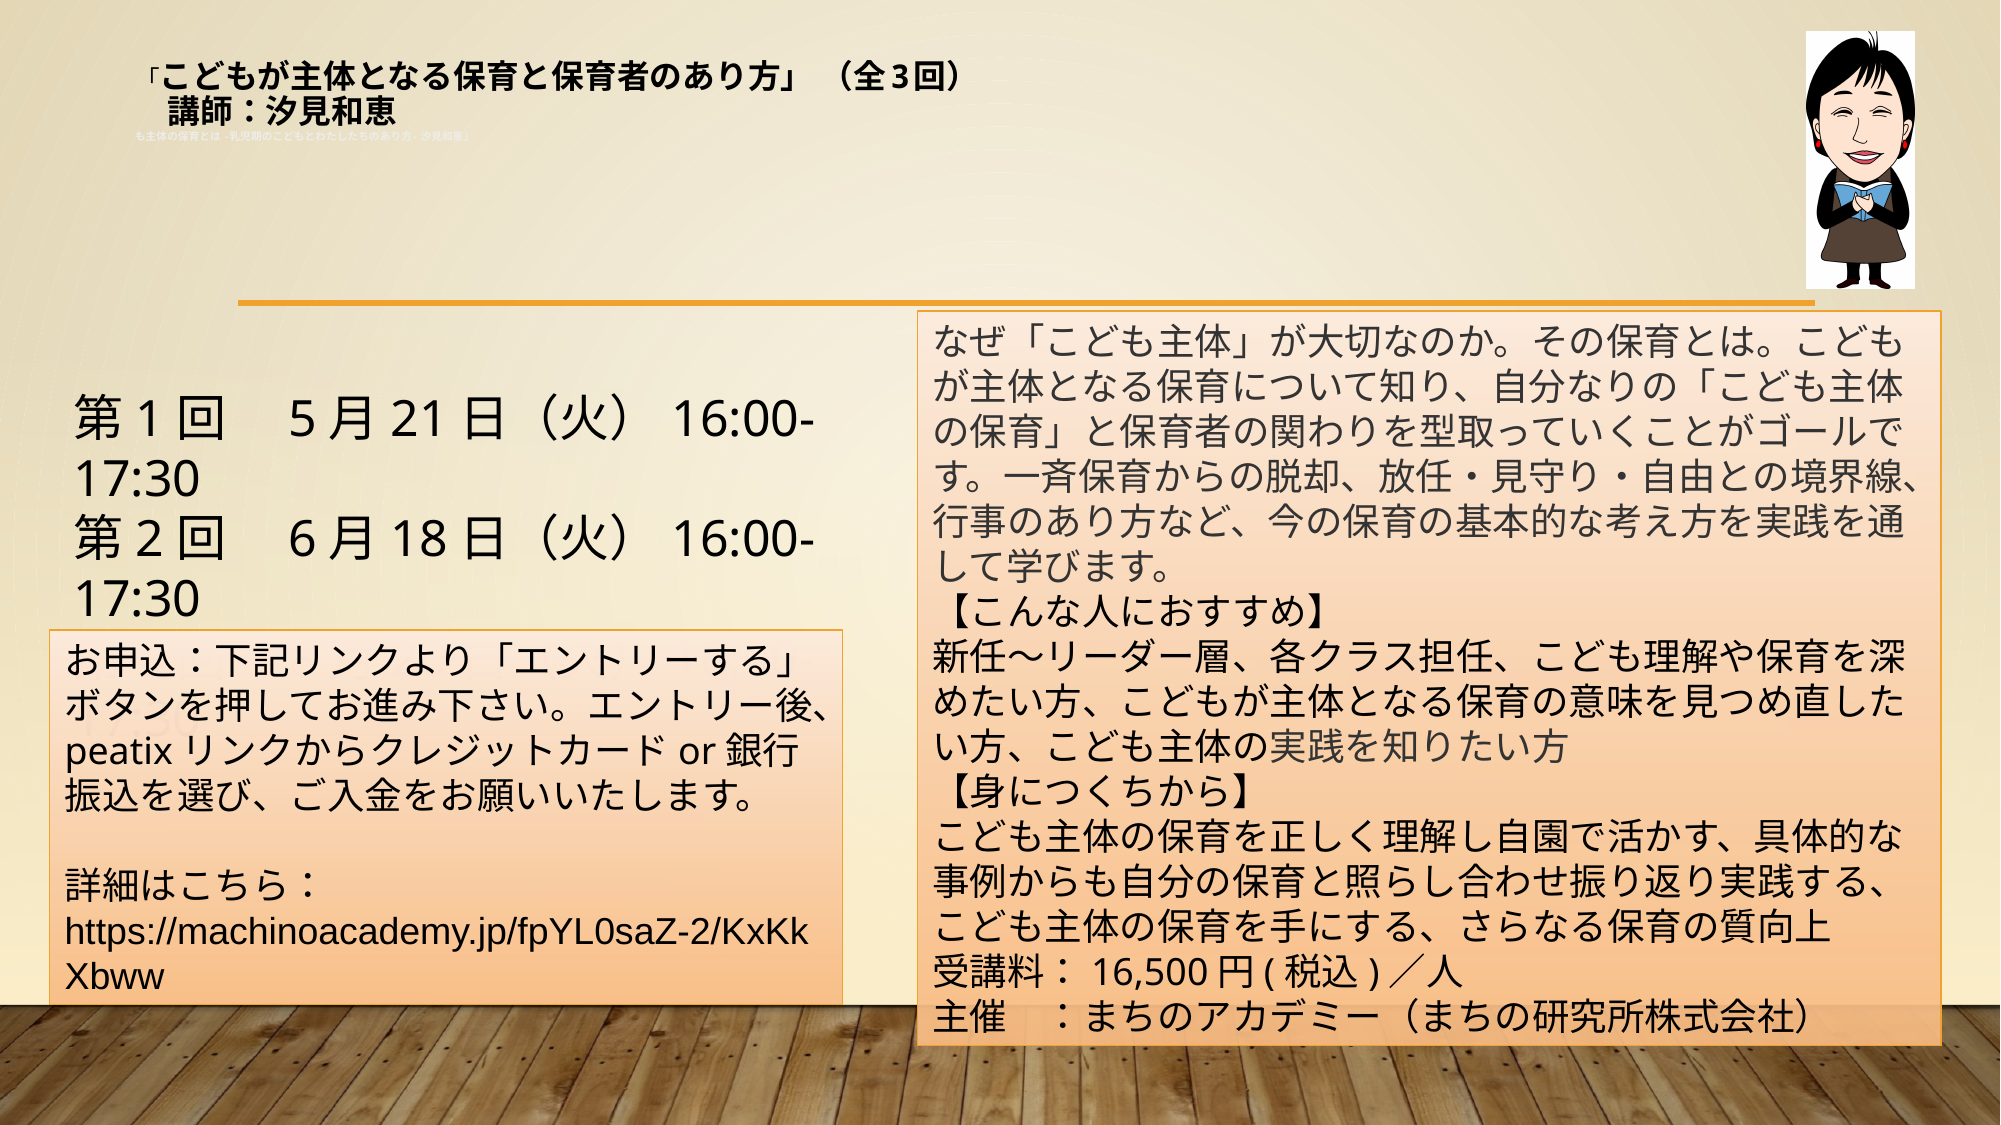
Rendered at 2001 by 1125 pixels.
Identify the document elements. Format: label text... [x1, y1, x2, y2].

text_box 第1回 5月21日（火）16:00-17:30 第2回 6月18日（火）16:00-17:30 第3回 8月20日（火）16:00-17:30 [58, 378, 917, 814]
text_box お申込：下記リンクより「エントリーする」ボタンを押してお進み下さい。エントリー後、peatixリンクからクレジットカードor銀行振込を選び、ご入金をお願いいたします。 詳細はこちら： https://machinoacademy.jp/fpYL0saZ-2/KxKkXbww [49, 629, 843, 1005]
text_box なぜ「こども主体」が大切なのか。その保育とは。こどもが主体となる保育について知り、自分なりの「こども主体の保育」と保育者の関わりを型取っていくことがゴールです。一斉保育からの脱却、放任・見守り・自由との境界線、行事のあり方など、今の保育の基本的な考え方を実践を通して学びます。 【こんな人におすすめ】 新任～リーダー層、各クラス担任、こども理解や保育を深めたい方、こどもが主体となる保育の意味を見つめ直したい方、こども主体の実践を知りたい方 【身につくちから】 こども主体の保育を正しく理解し自園で活かす、具体的な事例からも自分の保育と照らし合わせ振り返り実践する、こども主体の保育を手にする、さらなる保育の質向上 受講料：16,500円(税込)／人 主催 ：まちのアカデミー（まちの研究所株式会社） [917, 310, 1942, 1046]
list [1806, 30, 1915, 289]
picture [0, 1005, 2000, 1125]
title 「こどもが主体となる保育と保育者のあり方」 （全3回） 講師：汐見和恵 も主体の保育とは -乳児期のこどもとわたしたちのあり方- 汐見和恵｣ [120, 0, 1757, 208]
